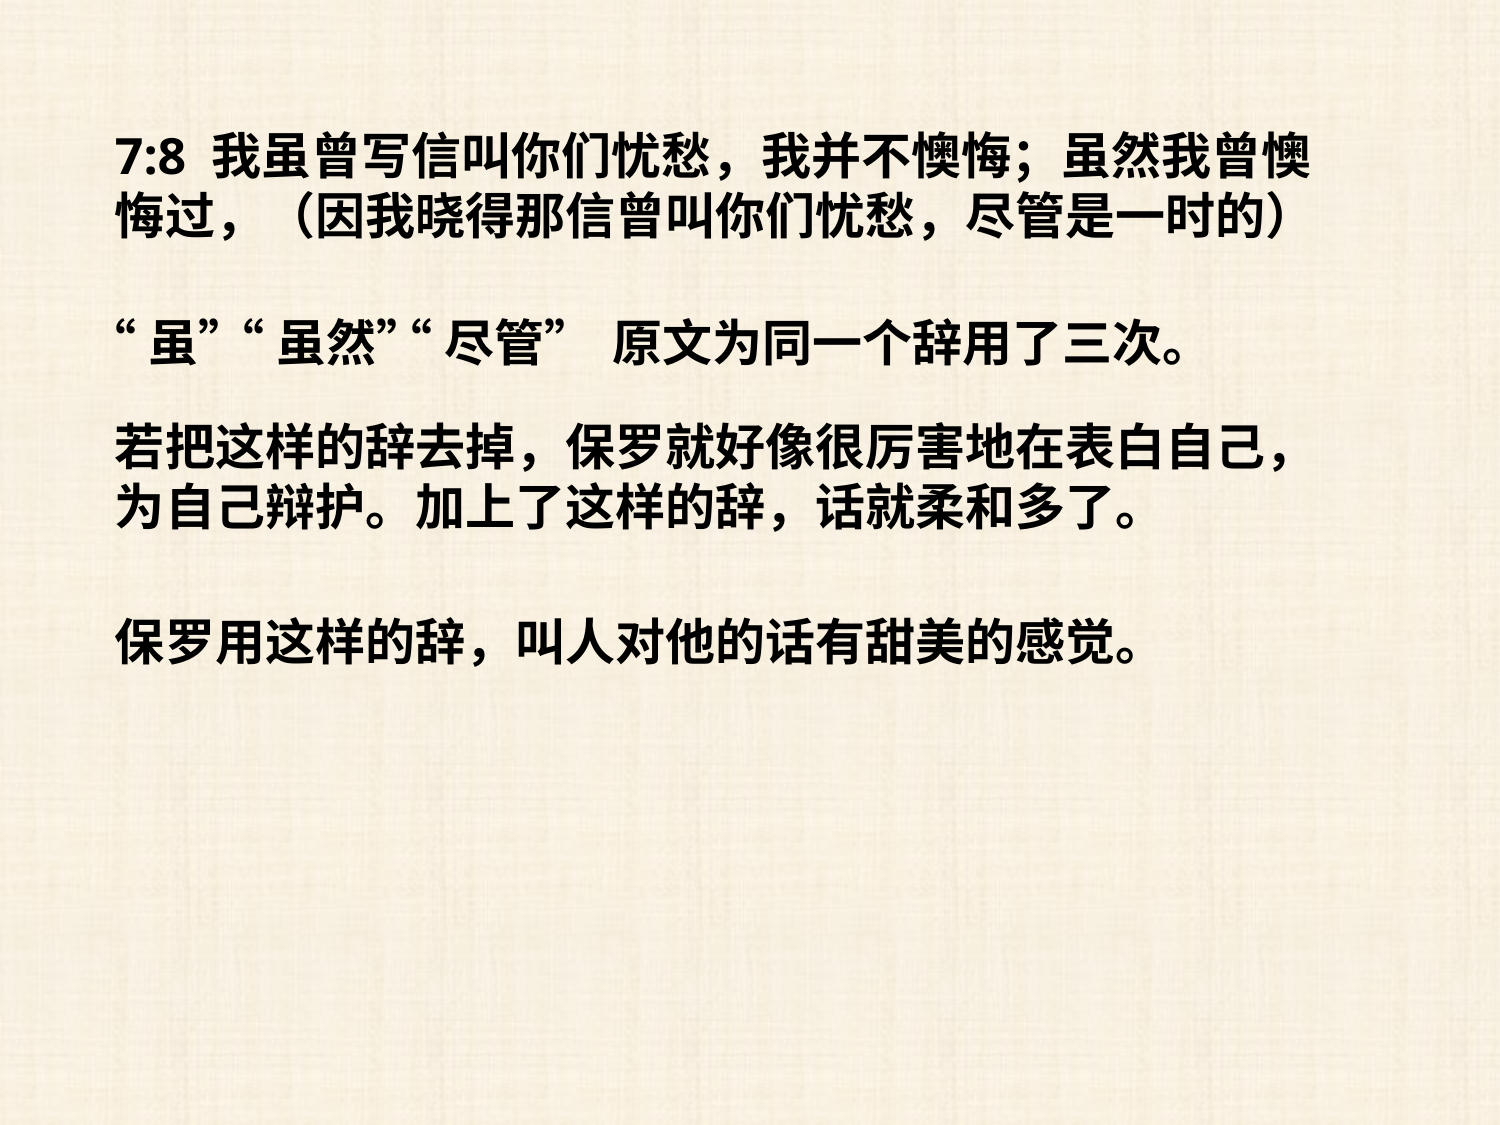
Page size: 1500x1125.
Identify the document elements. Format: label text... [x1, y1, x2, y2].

text_box “虽然” [199, 304, 368, 380]
text_box 保罗用这样的辞，叫人对他的话有甜美的感觉。 [100, 603, 1273, 679]
text_box “尽管” [368, 304, 597, 380]
text_box “虽” [71, 304, 199, 380]
text_box 若把这样的辞去掉，保罗就好像很厉害地在表白自己，为自己辩护。加上了这样的辞，话就柔和多了。 [100, 408, 1334, 543]
text_box 7:8 我虽曾写信叫你们忧愁，我并不懊悔；虽然我曾懊悔过，（因我晓得那信曾叫你们忧愁，尽管是一时的） [100, 117, 1353, 252]
text_box 原文为同一个辞用了三次。 [597, 304, 1216, 380]
